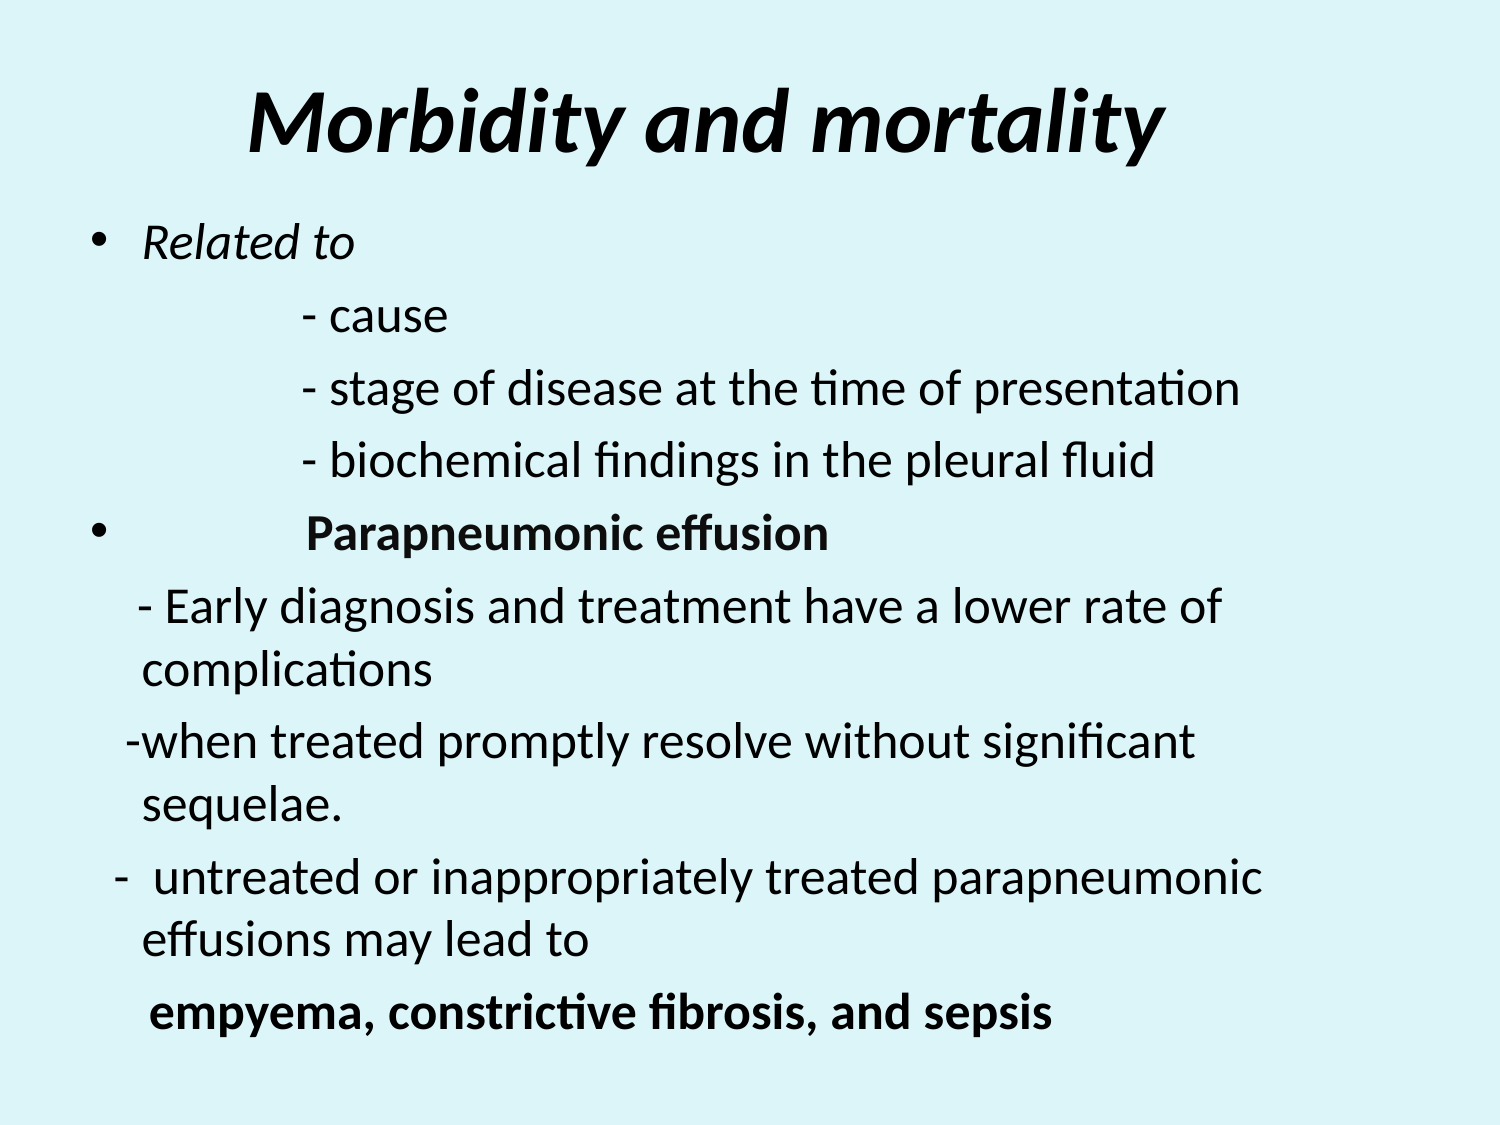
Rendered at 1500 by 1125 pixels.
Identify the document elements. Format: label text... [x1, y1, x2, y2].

list Related to - cause - stage of disease at the time of presentation - biochemical findings in the pleural fluid Parapneumonic effusion - Early diagnosis and treatment have a lower rate of complications -when treated promptly resolve without significant sequelae. - untreated or inappropriately treated parapneumonic effusions may lead to empyema, constrictive fibrosis, and sepsis [75, 200, 1425, 1050]
title Morbidity and mortality [75, 45, 1338, 188]
